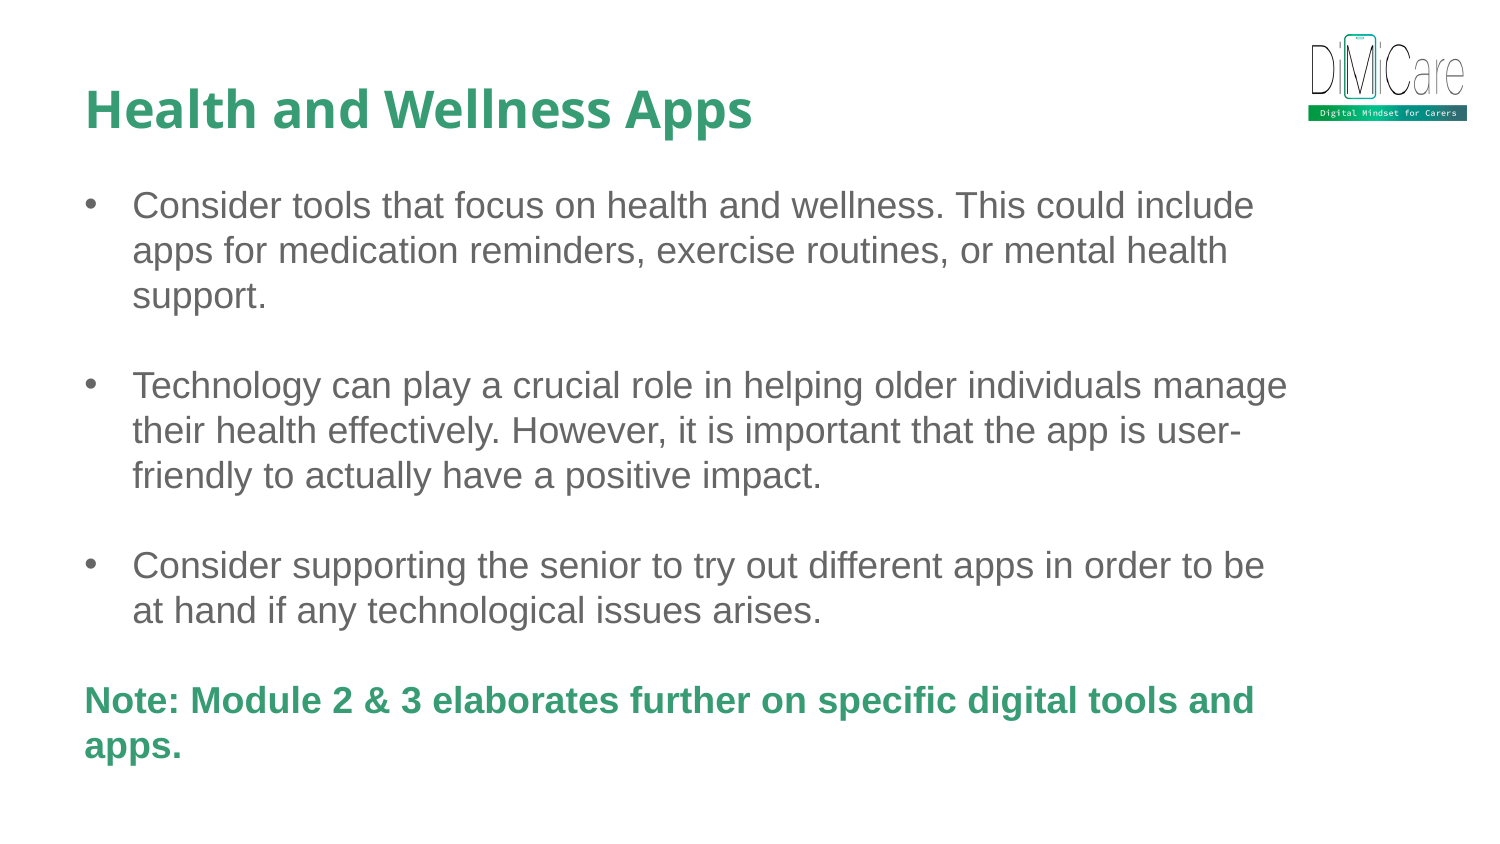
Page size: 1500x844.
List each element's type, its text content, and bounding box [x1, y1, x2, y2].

text_box [1308, 34, 1467, 121]
text_box Health and Wellness Apps [84, 51, 1276, 139]
text_box Consider tools that focus on health and wellness. This could include apps for medication reminders, exercise routines, or mental health support. Technology can play a crucial role in helping older individuals manage their health effectively. However, it is important that the app is user-friendly to actually have a positive impact. Consider supporting the senior to try out different apps in order to be at hand if any technological issues arises. Note: Module 2 & 3 elaborates further on specific digital tools and apps. [84, 180, 1296, 766]
